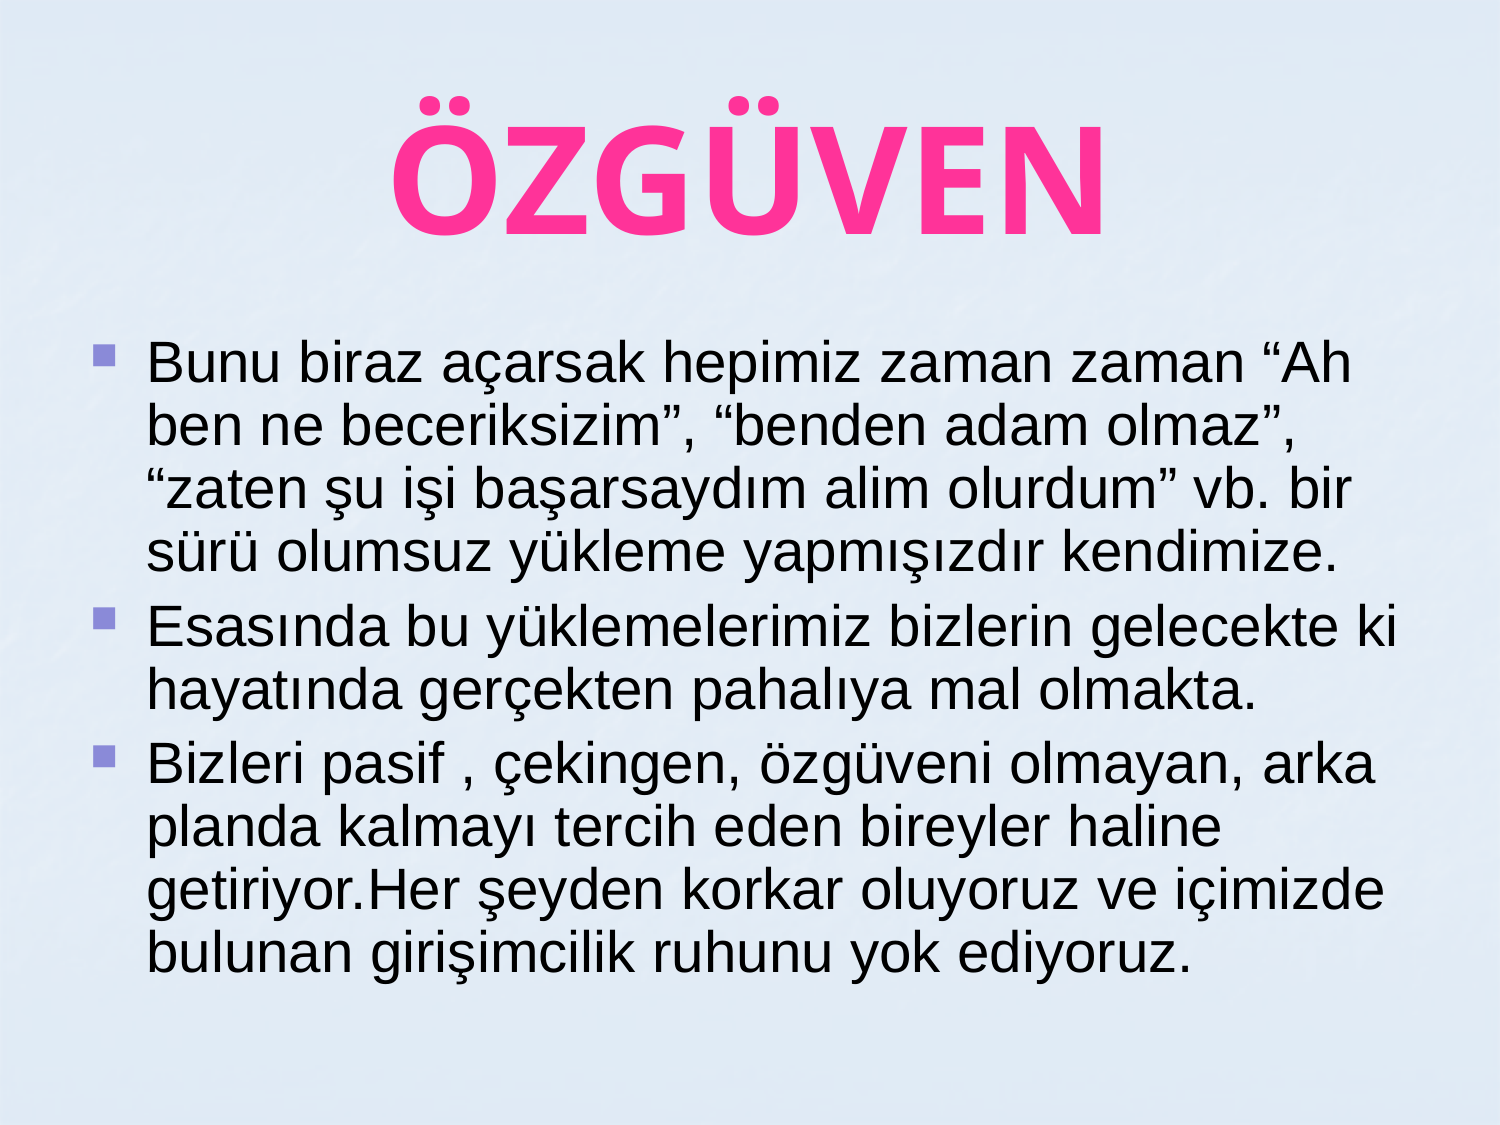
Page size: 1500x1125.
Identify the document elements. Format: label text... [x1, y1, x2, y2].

list Bunu biraz açarsak hepimiz zaman zaman “Ah ben ne beceriksizim”, “benden adam olmaz”, “zaten şu işi başarsaydım alim olurdum” vb. bir sürü olumsuz yükleme yapmışızdır kendimize. Esasında bu yüklemelerimiz bizlerin gelecekte ki hayatında gerçekten pahalıya mal olmakta. Bizleri pasif , çekingen, özgüveni olmayan, arka planda kalmayı tercih eden bireyler haline getiriyor.Her şeyden korkar oluyoruz ve içimizde bulunan girişimcilik ruhunu yok ediyoruz. [74, 324, 1426, 1001]
title ÖZGÜVEN [74, 62, 1426, 288]
